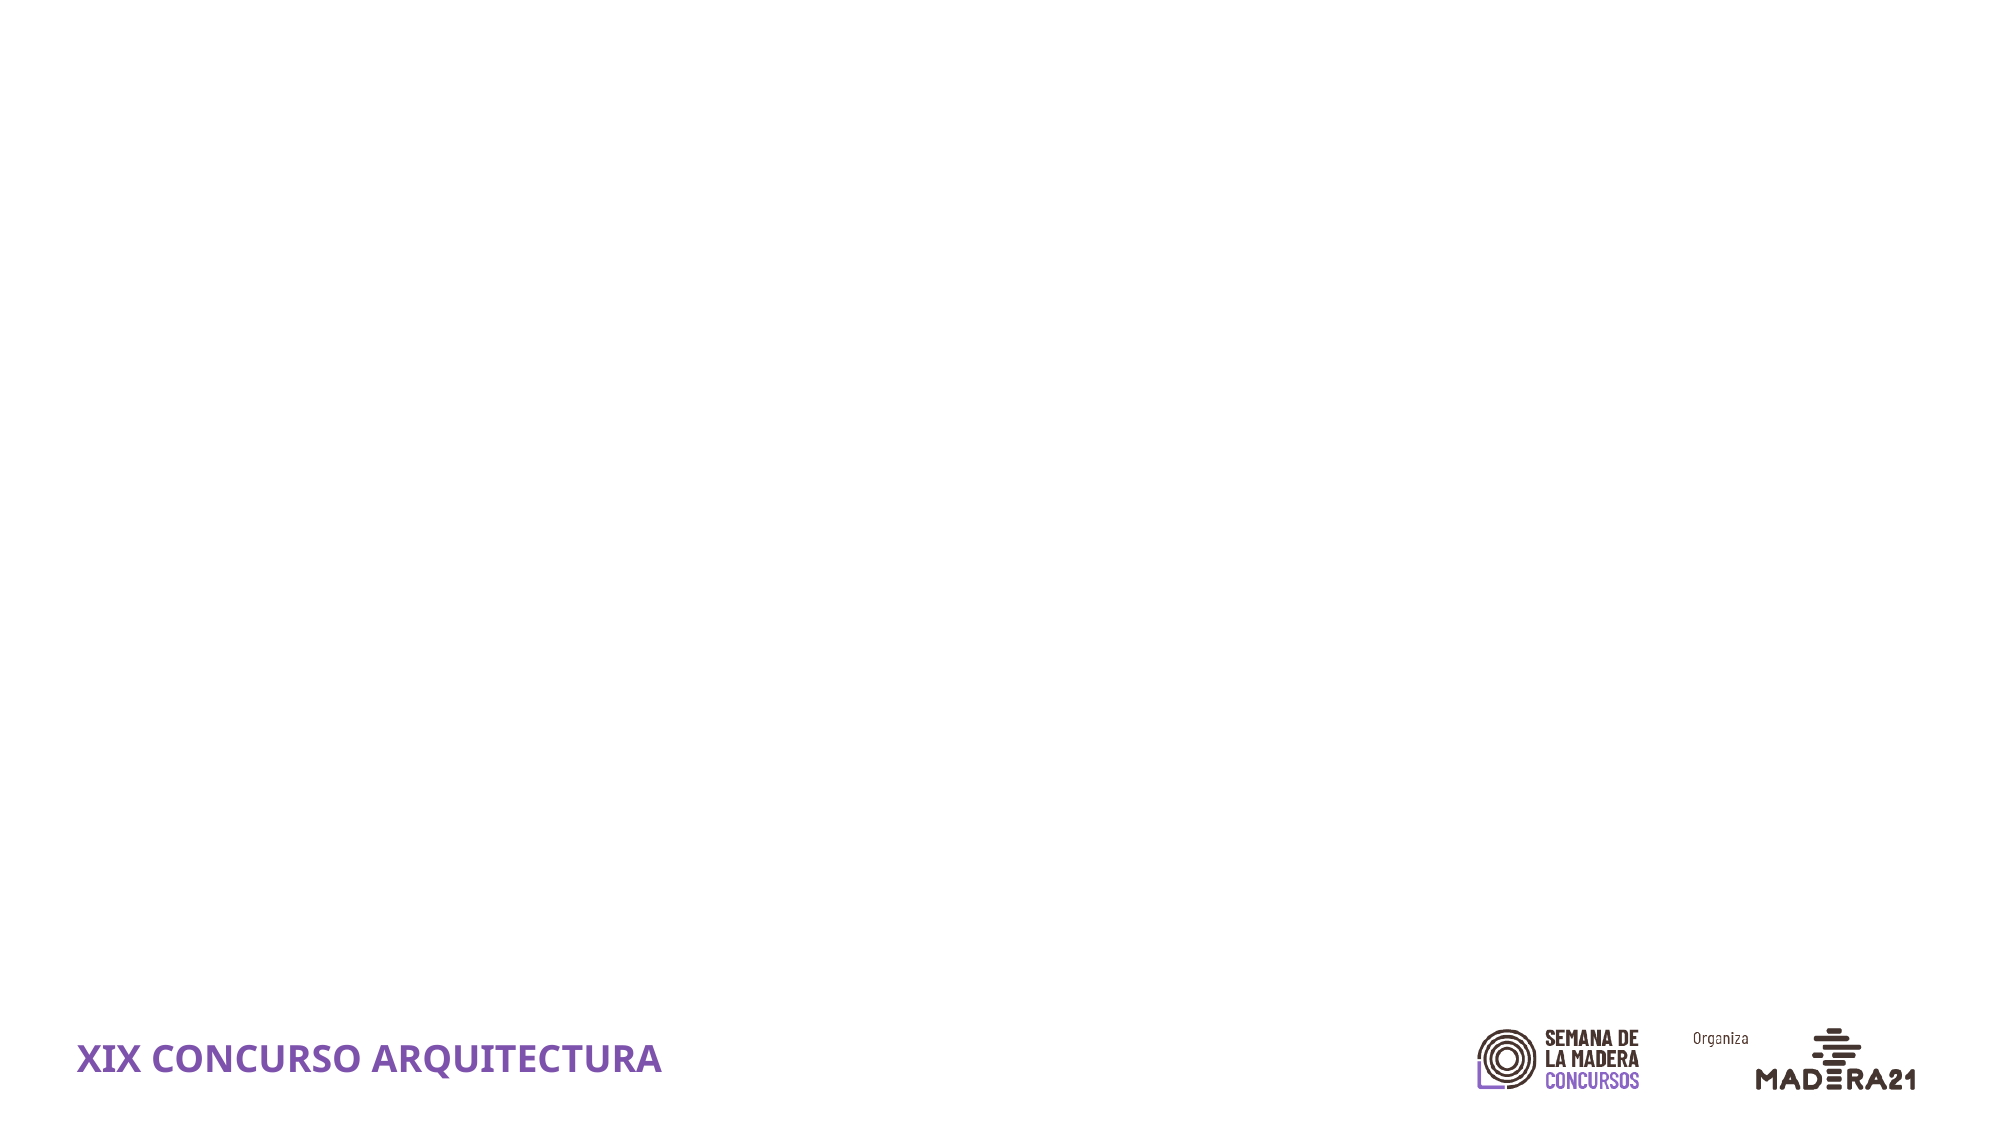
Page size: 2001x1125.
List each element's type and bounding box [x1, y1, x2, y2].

picture [1477, 1025, 1915, 1094]
